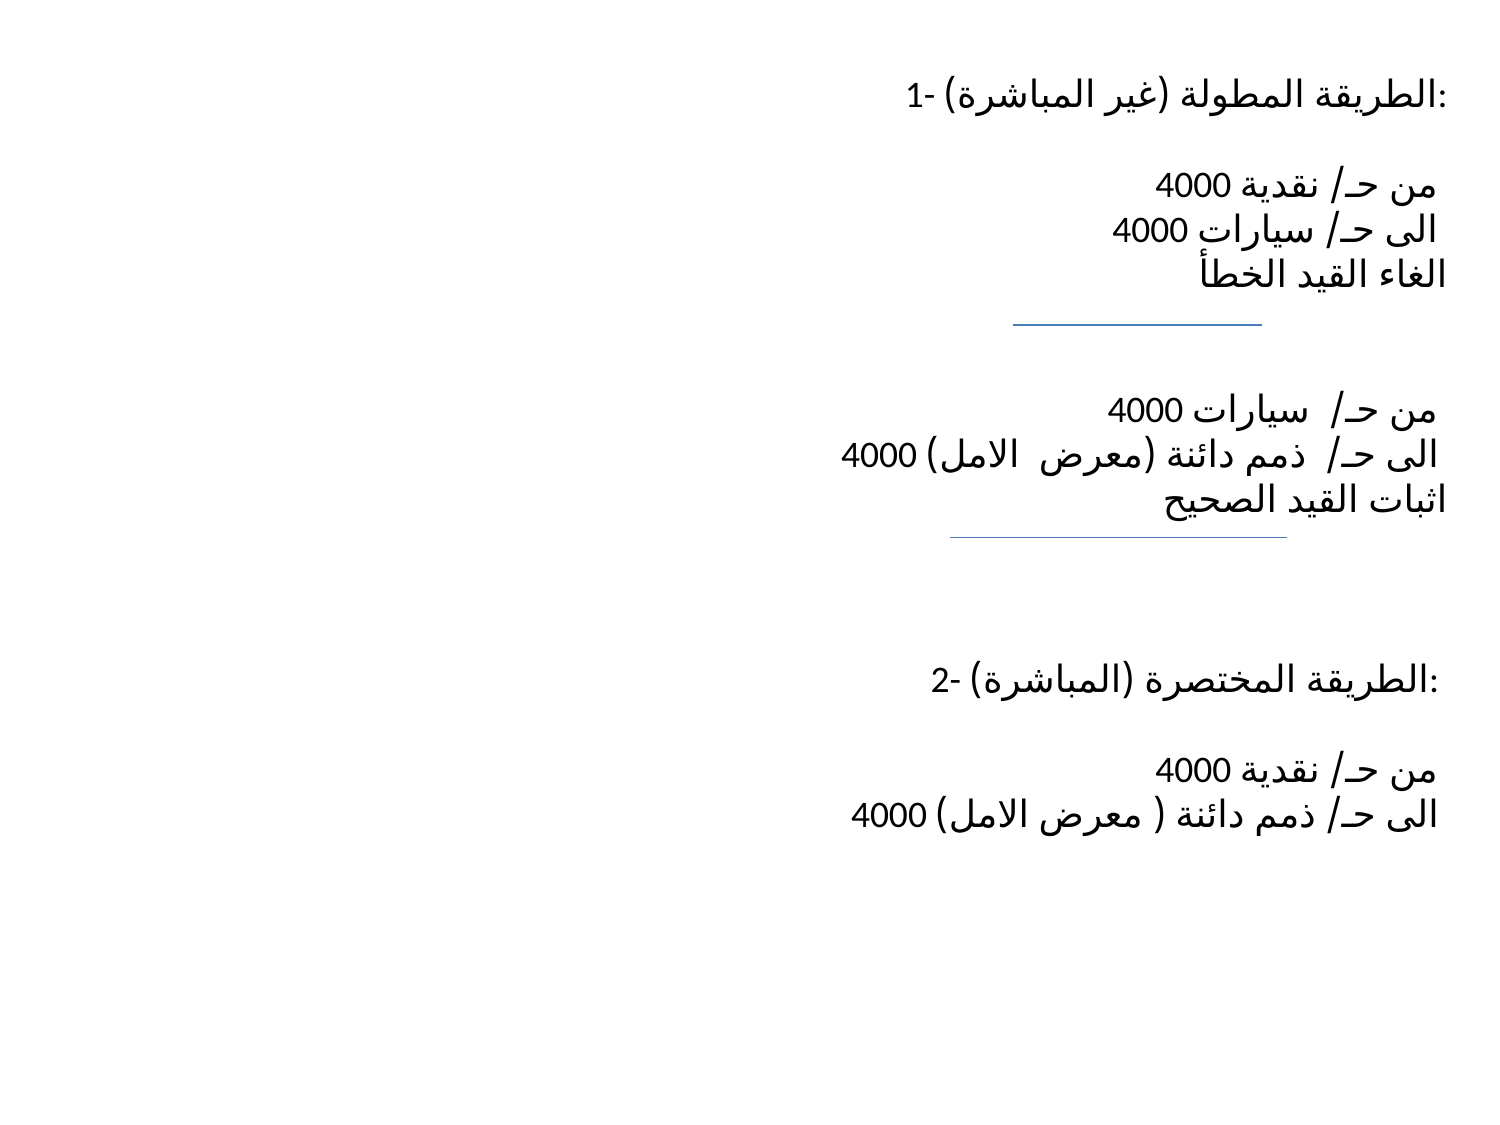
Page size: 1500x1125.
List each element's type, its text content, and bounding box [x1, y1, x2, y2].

text_box 1- الطريقة المطولة (غير المباشرة): 4000 من حـ/ نقدية 4000 الى حـ/ سيارات الغاء القيد الخطأ 4000 من حـ/ سيارات 4000 الى حـ/ ذمم دائنة (معرض الامل) اثبات القيد الصحيح 2- الطريقة المختصرة (المباشرة): 4000 من حـ/ نقدية 4000 الى حـ/ ذمم دائنة ( معرض الامل) [37, 62, 1463, 1125]
